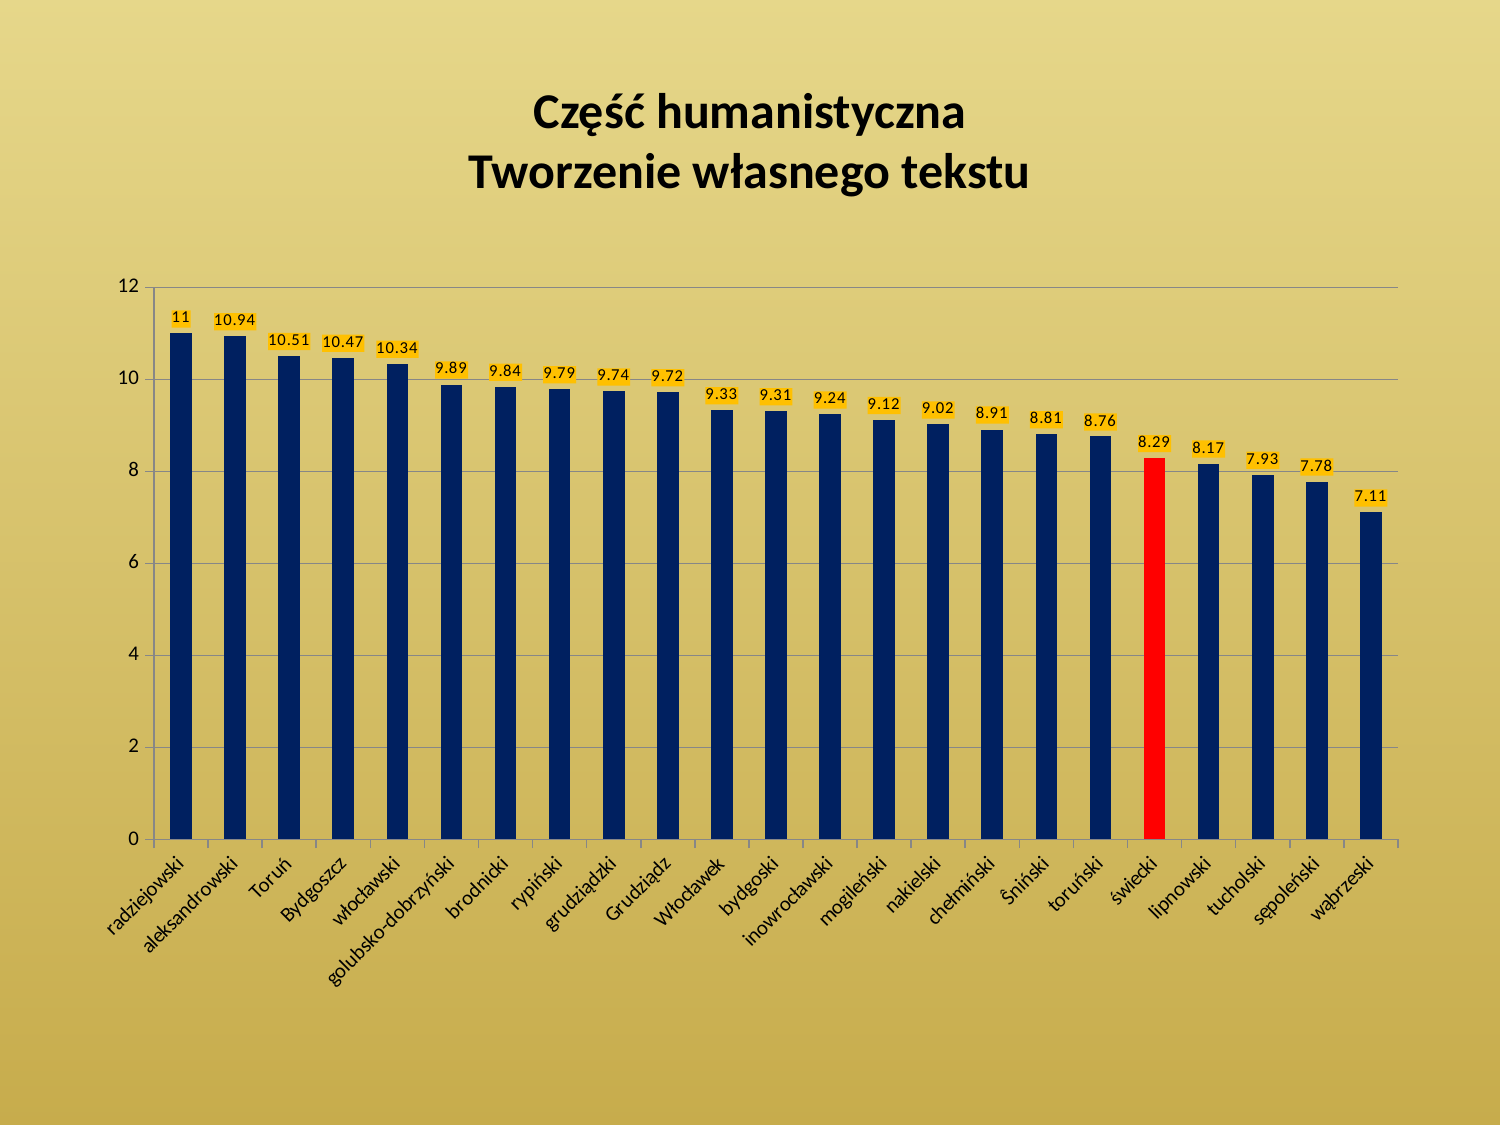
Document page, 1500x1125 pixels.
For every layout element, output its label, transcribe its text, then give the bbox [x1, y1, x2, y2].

chart [74, 262, 1426, 1006]
title Część humanistyczna Tworzenie własnego tekstu [75, 45, 1425, 233]
